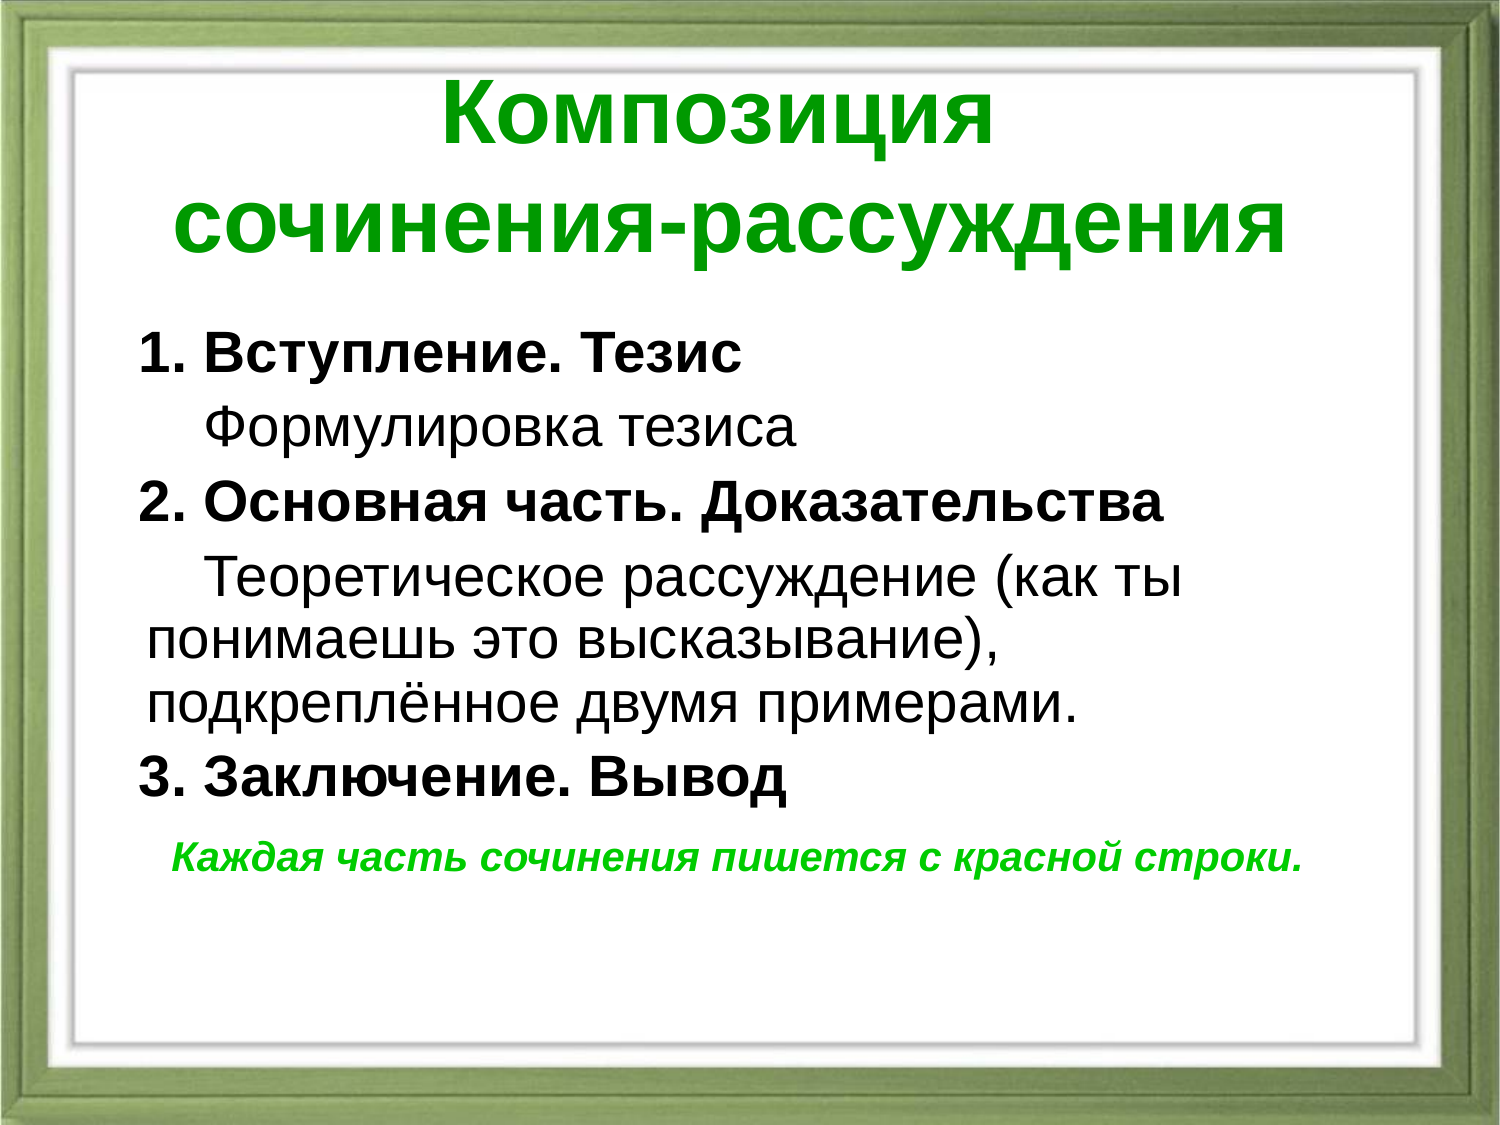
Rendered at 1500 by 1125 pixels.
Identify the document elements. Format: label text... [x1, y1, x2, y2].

list 1. Вступление. Тезис Формулировка тезиса 2. Основная часть. Доказательства Теоретическое рассуждение (как ты понимаешь это высказывание), подкреплённое двумя примерами. 3. Заключение. Вывод Каждая часть сочинения пишется с красной строки. [74, 314, 1388, 1006]
picture [0, 0, 1500, 1125]
title Композиция сочинения-рассуждения [74, 89, 1388, 233]
